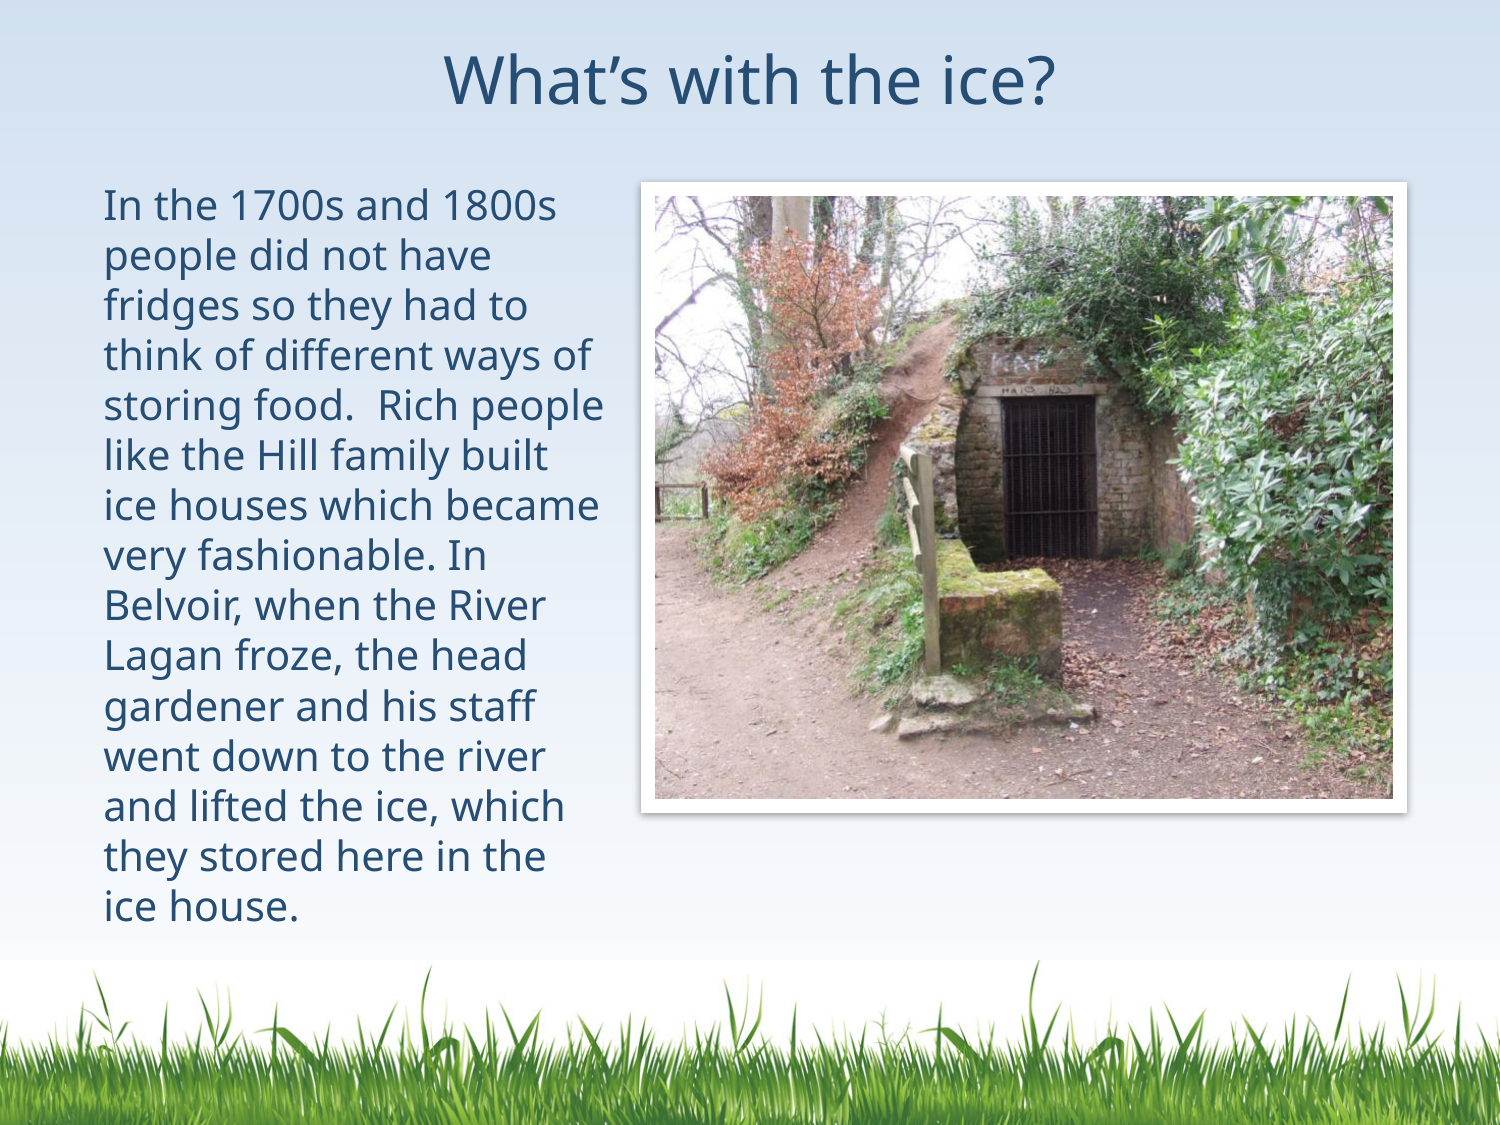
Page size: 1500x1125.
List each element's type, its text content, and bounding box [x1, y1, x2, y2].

picture [655, 195, 1393, 799]
text_box What’s with the ice? [74, 0, 1425, 172]
picture [0, 960, 1500, 1125]
text_box In the 1700s and 1800s people did not have fridges so they had to think of different ways of storing food. Rich people like the Hill family built ice houses which became very fashionable. In Belvoir, when the River Lagan froze, the head gardener and his staff went down to the river and lifted the ice, which they stored here in the ice house. [88, 172, 621, 937]
list [74, 262, 738, 958]
